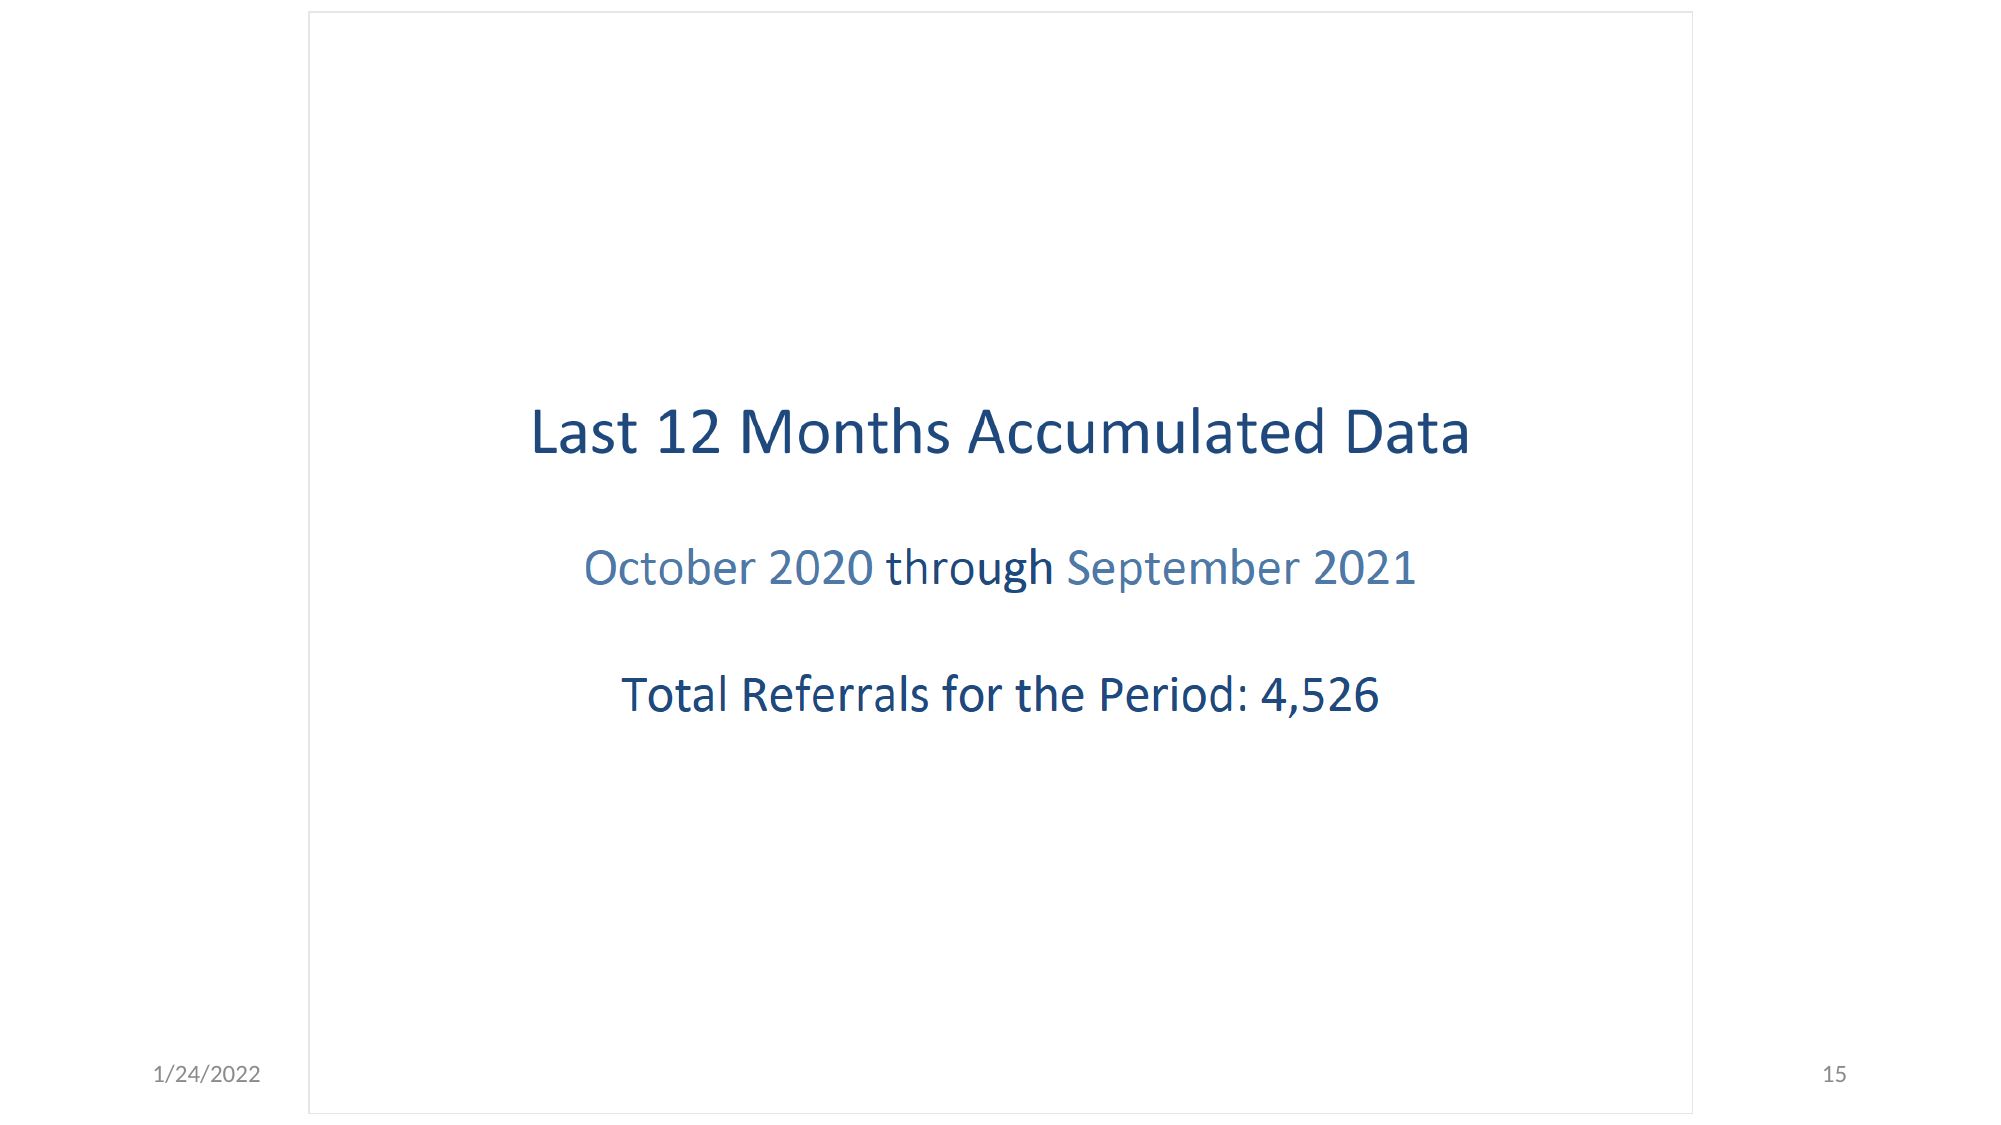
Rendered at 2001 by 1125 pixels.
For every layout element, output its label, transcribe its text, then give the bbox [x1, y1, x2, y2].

slide_number 15 [1704, 1042, 1863, 1103]
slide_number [137, 1042, 296, 1103]
picture [296, 0, 1704, 1125]
